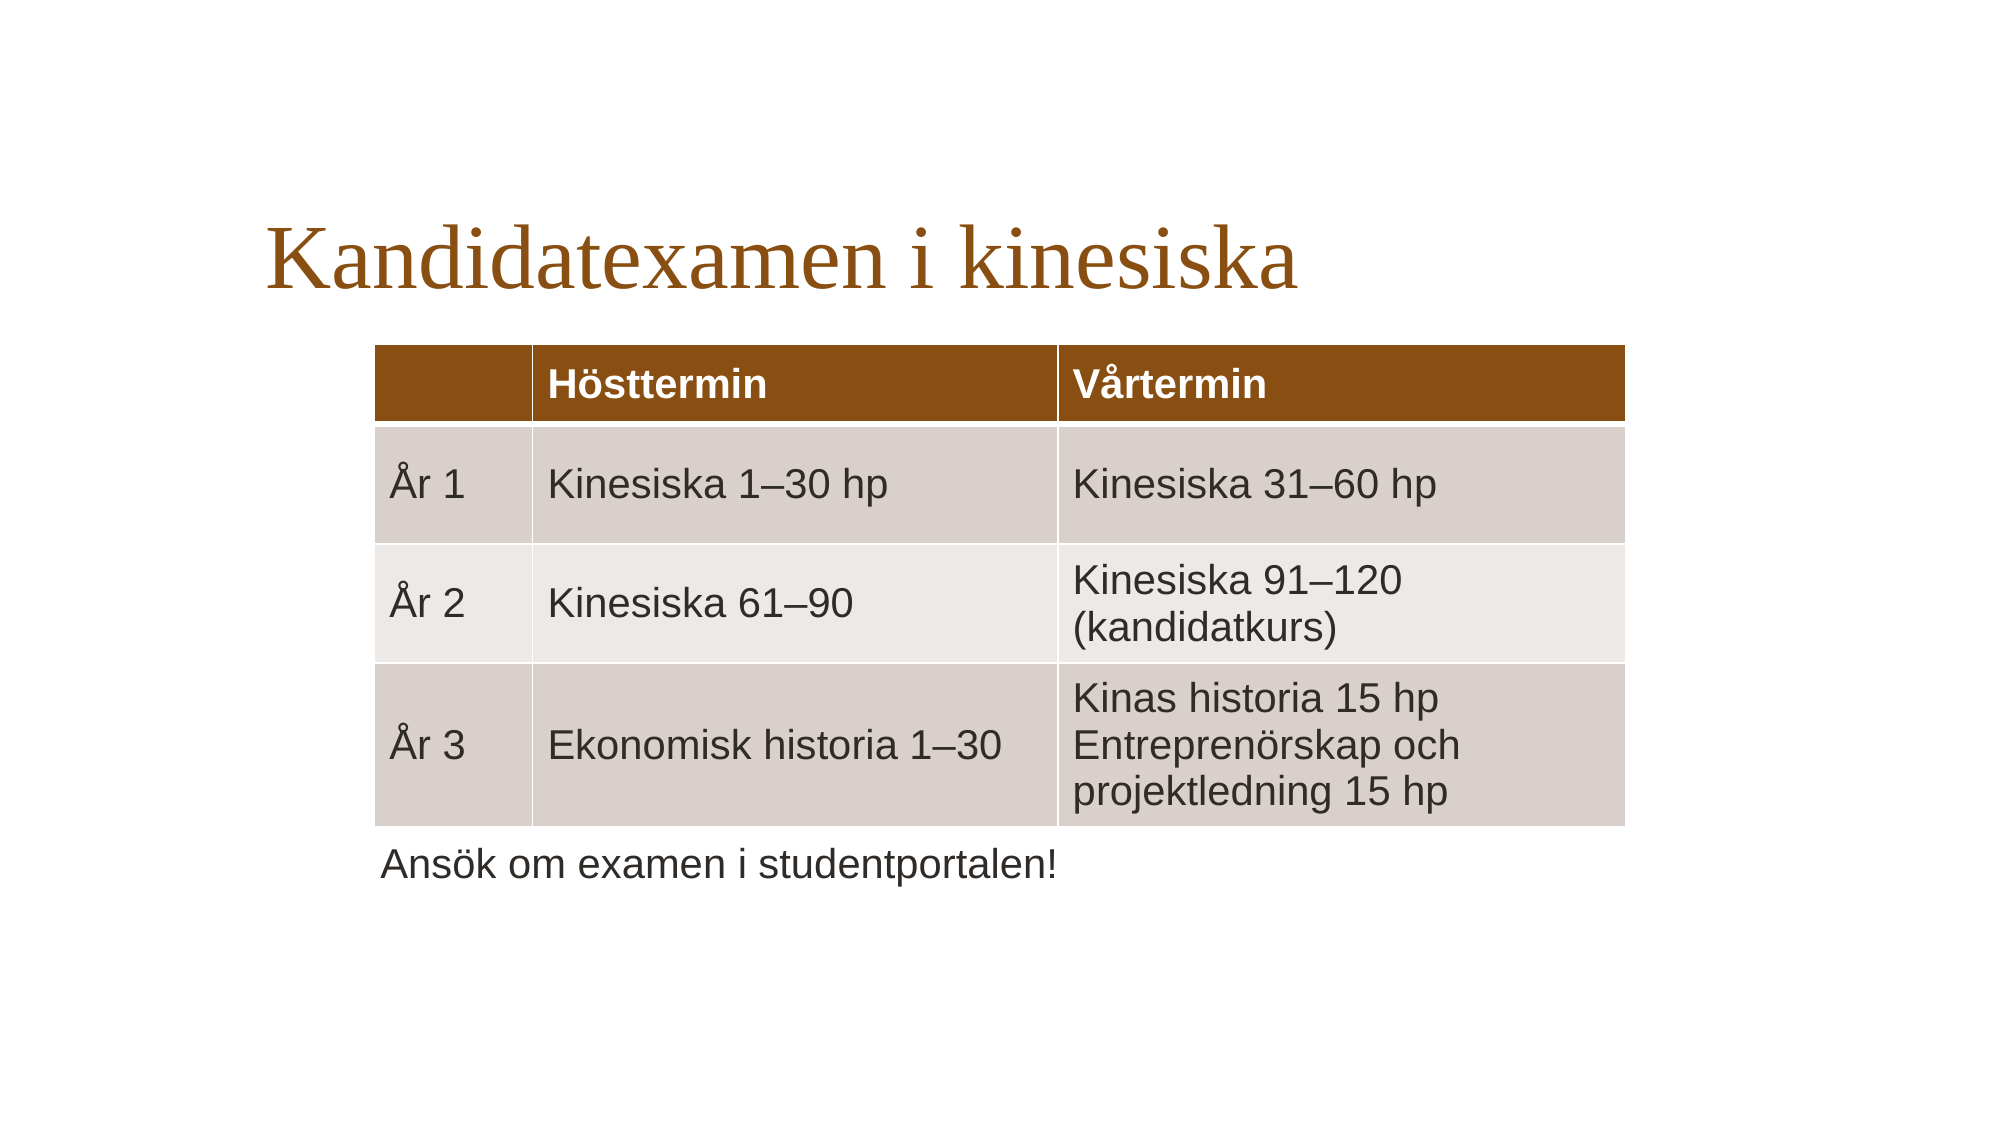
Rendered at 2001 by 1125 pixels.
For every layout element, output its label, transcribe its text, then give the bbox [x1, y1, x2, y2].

table_cell Kinesiska 31–60 hp [1059, 427, 1625, 543]
table_header Hösttermin [533, 345, 1057, 421]
table_cell Kinesiska 61–90 [533, 545, 1057, 662]
table_header Vårtermin [1059, 345, 1625, 421]
table_header [375, 345, 532, 421]
table_cell Kinas historia 15 hp Entreprenörskap och projektledning 15 hp [1059, 664, 1625, 826]
text_box Ansök om examen i studentportalen! [365, 828, 1322, 894]
table_cell Ekonomisk historia 1–30 [533, 664, 1057, 826]
title Kandidatexamen i kinesiska [265, 59, 1713, 355]
table_cell År 2 [375, 545, 532, 662]
table_cell Kinesiska 1–30 hp [533, 427, 1057, 543]
table_cell År 1 [375, 427, 532, 543]
table_cell År 3 [375, 664, 532, 826]
table_cell Kinesiska 91–120 (kandidatkurs) [1059, 545, 1625, 662]
